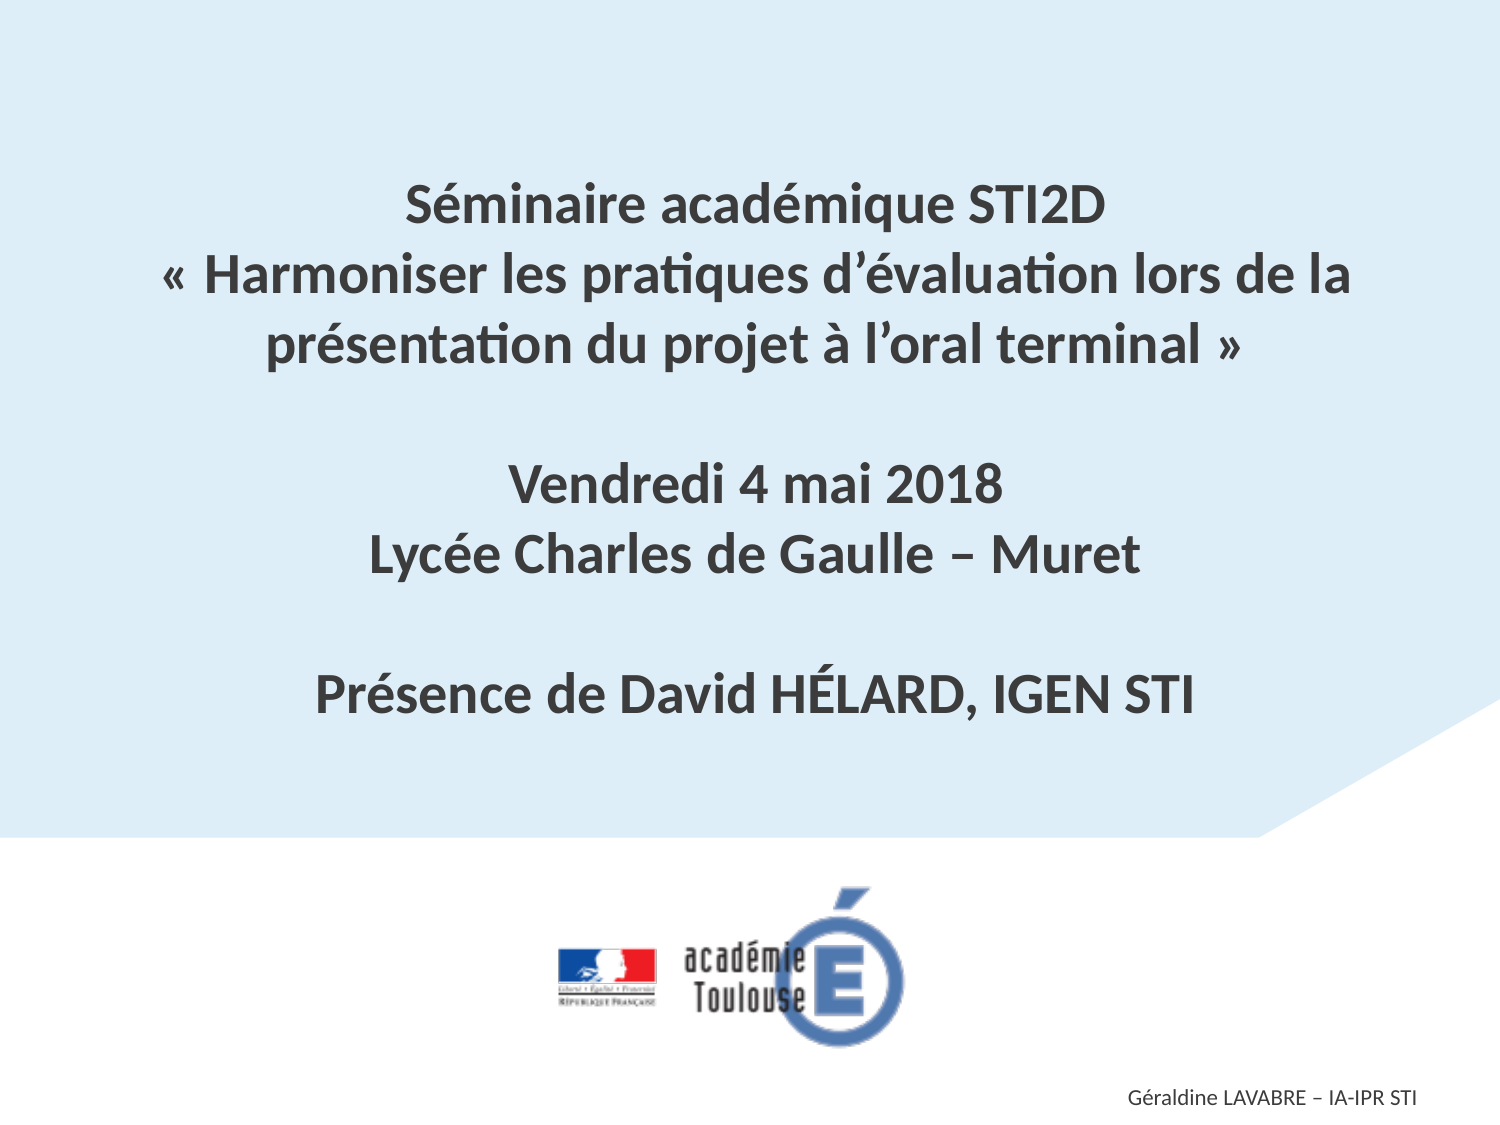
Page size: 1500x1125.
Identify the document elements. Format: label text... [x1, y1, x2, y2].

title Séminaire académique STI2D « Harmoniser les pratiques d’évaluation lors de la présentation du projet à l’oral terminal » Vendredi 4 mai 2018 Lycée Charles de Gaulle – Muret Présence de David HÉLARD, IGEN STI [76, 149, 1436, 882]
subtitle Géraldine LAVABRE – IA-IPR STI [1128, 1082, 1471, 1111]
